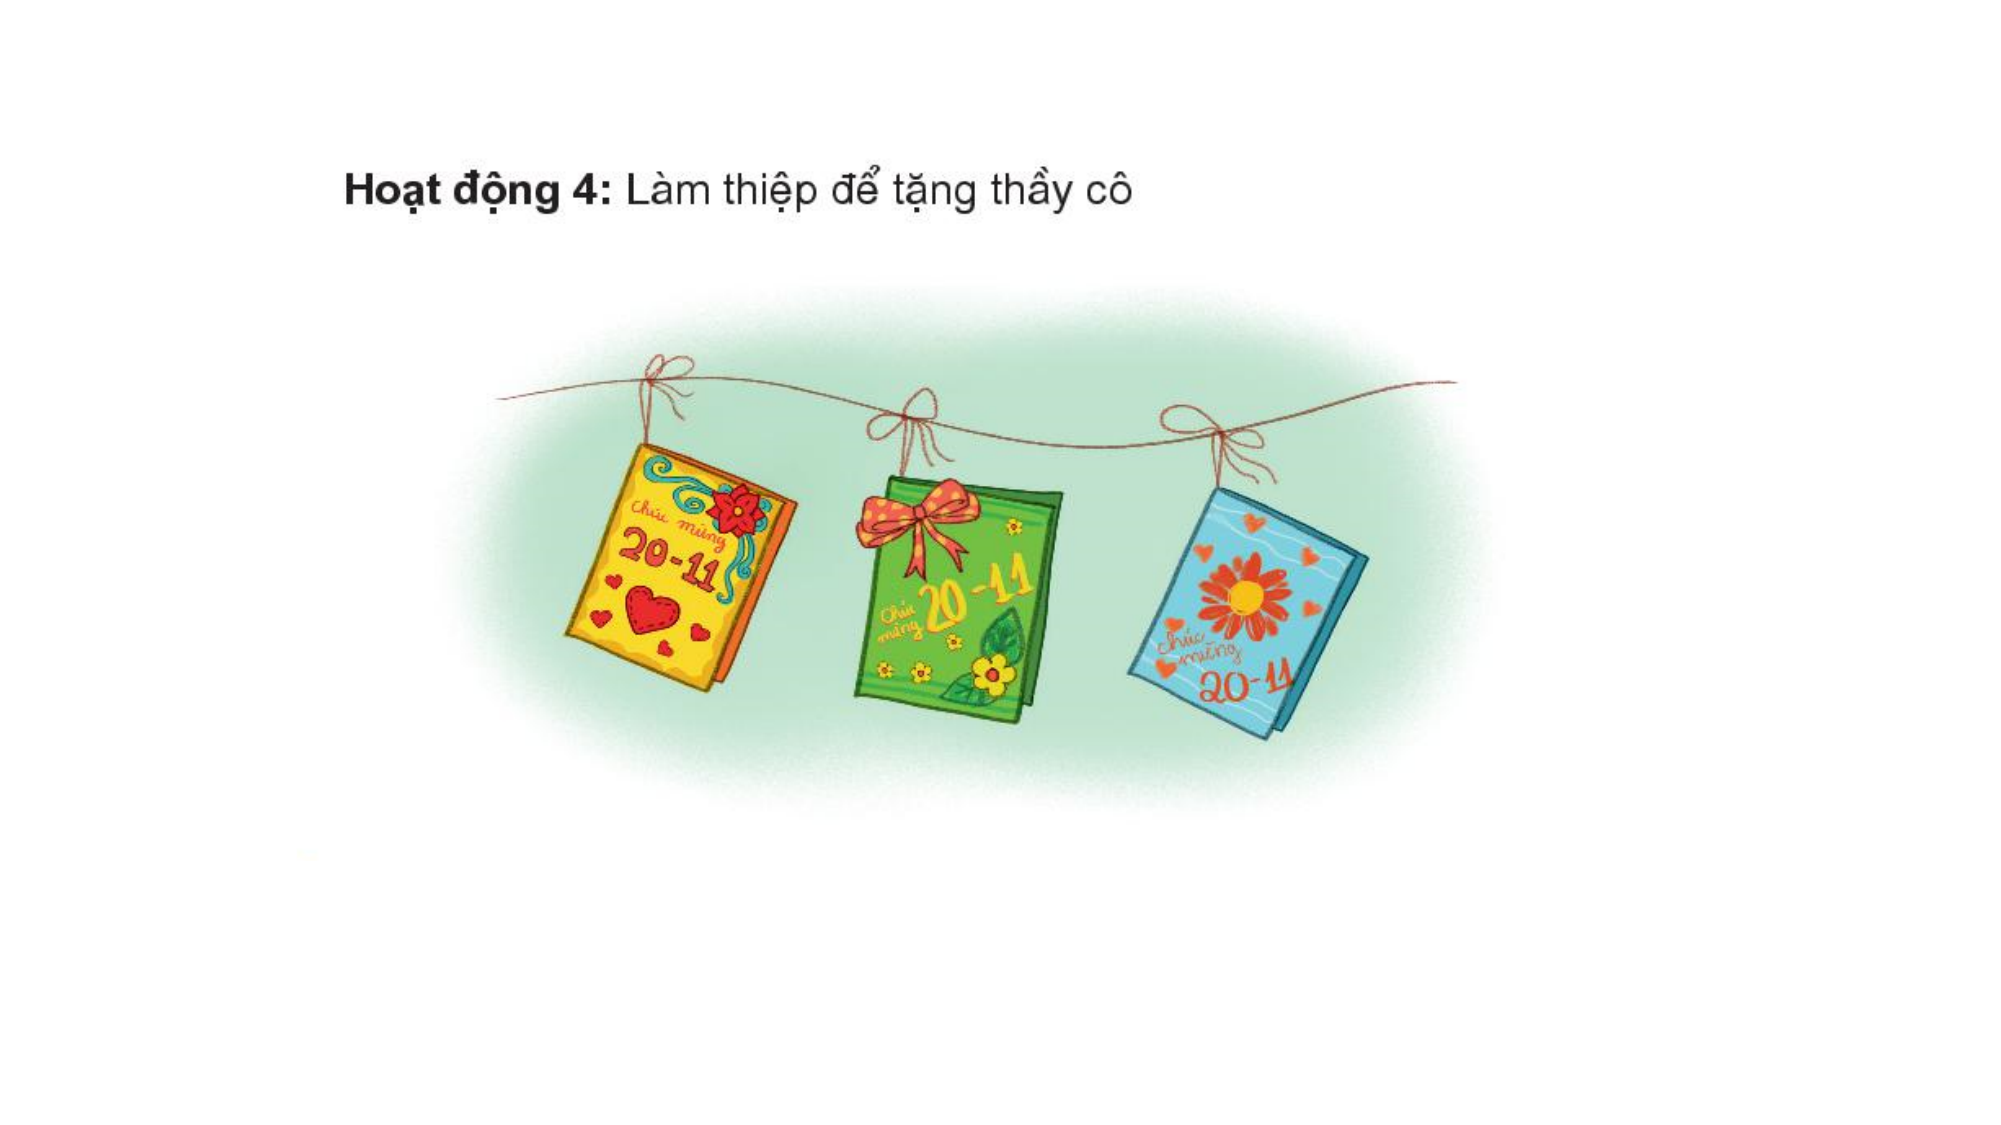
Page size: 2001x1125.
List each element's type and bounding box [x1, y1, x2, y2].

picture [296, 81, 1530, 861]
